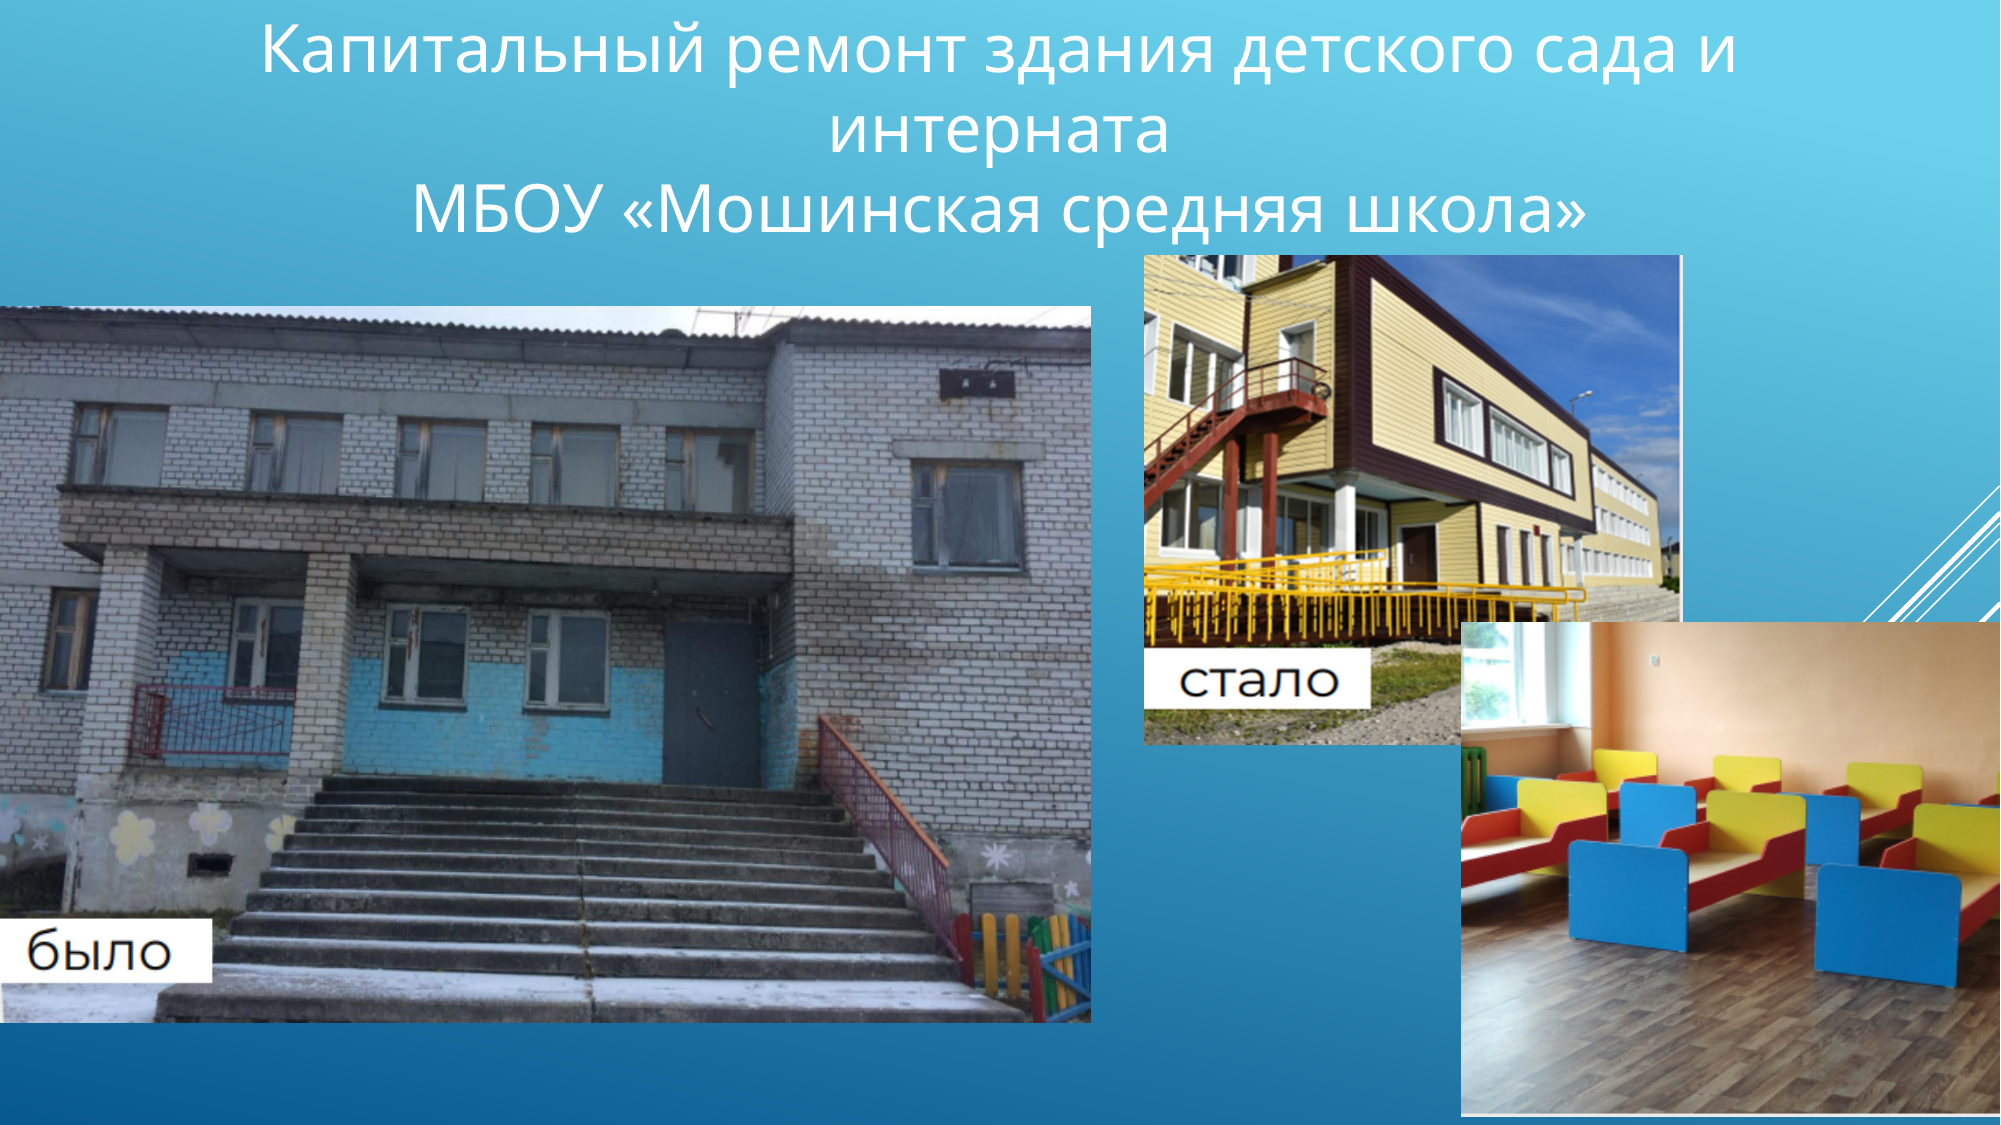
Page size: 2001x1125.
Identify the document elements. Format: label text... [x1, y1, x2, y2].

picture [0, 306, 1092, 1023]
text_box Капитальный ремонт здания детского сада и интерната МБОУ «Мошинская средняя школа» [94, 0, 1906, 253]
picture [1144, 255, 2000, 1117]
